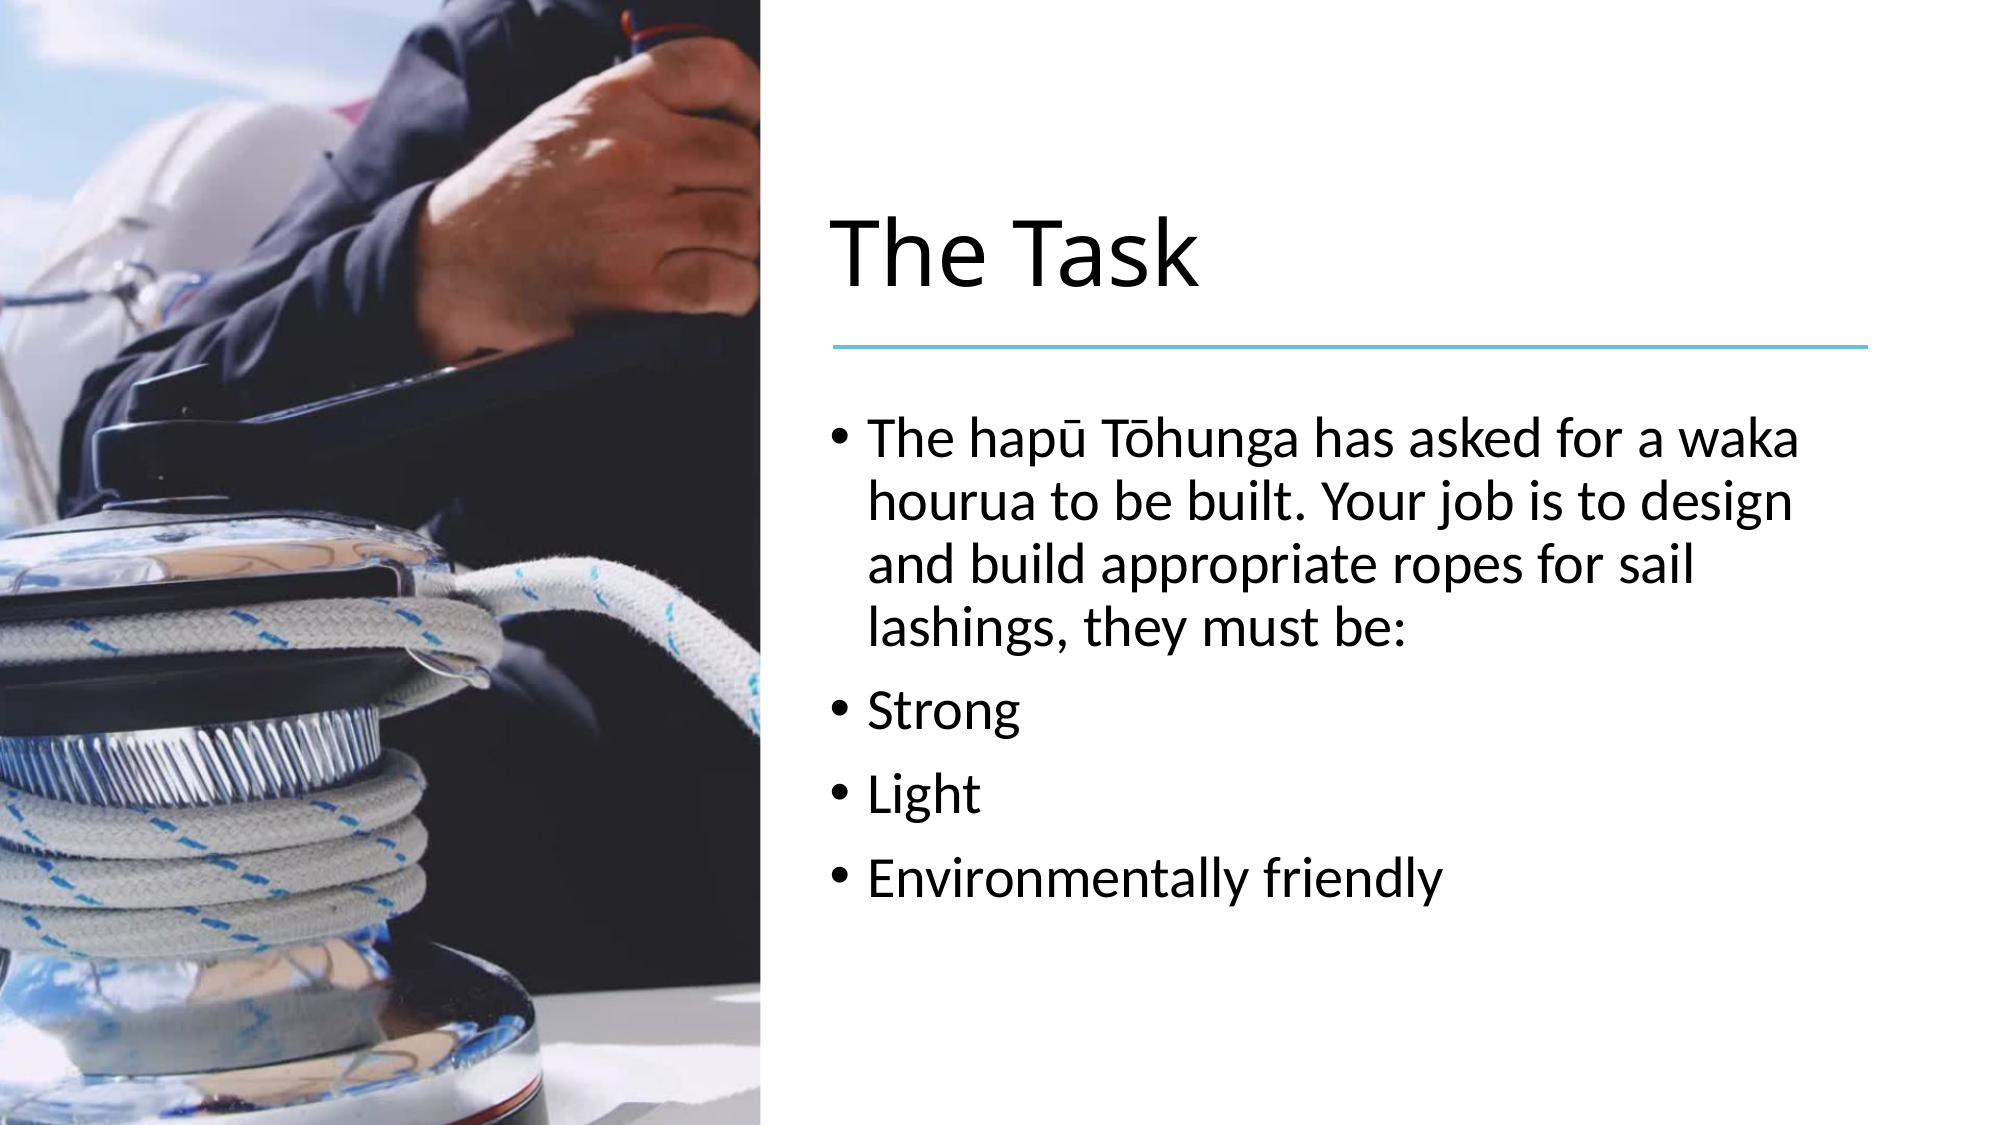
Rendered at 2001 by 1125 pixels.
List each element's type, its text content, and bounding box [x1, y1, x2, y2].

picture [0, 0, 761, 1125]
list The hapū Tōhunga has asked for a waka hourua to be built. Your job is to design and build appropriate ropes for sail lashings, they must be: Strong Light Environmentally friendly [814, 399, 1895, 1021]
title The Task [814, 103, 1895, 315]
